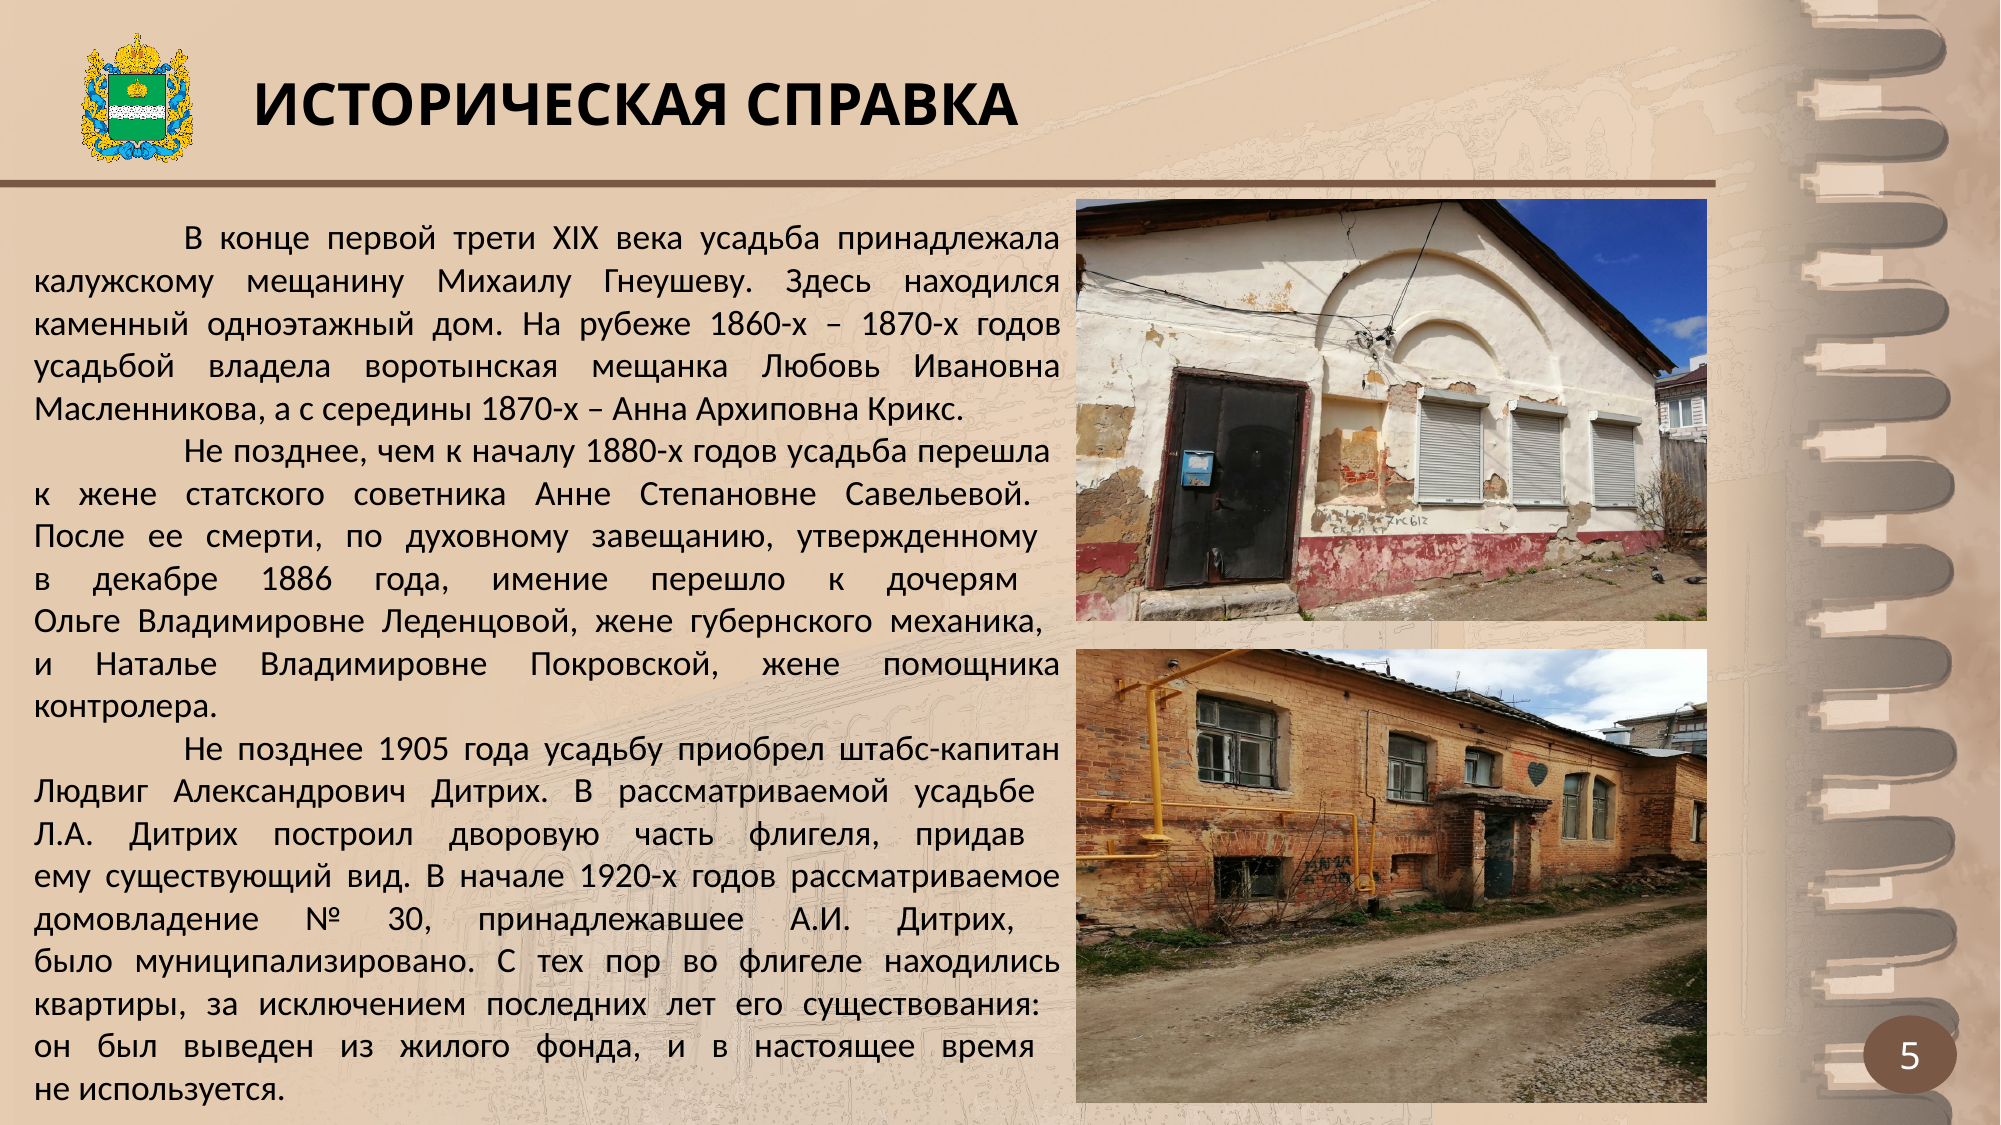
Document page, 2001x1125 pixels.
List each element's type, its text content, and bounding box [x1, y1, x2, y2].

title ИСТОРИЧЕСКАЯ СПРАВКА [237, 45, 1963, 168]
text_box [0, 179, 1717, 188]
picture [0, 0, 2001, 1125]
text_box 5 [1862, 1014, 1958, 1095]
text_box В конце первой трети XIX века усадьба принадлежала калужскому мещанину Михаилу Гнеушеву. Здесь находился каменный одноэтажный дом. На рубеже 1860-х – 1870-х годов усадьбой владела воротынская мещанка Любовь Ивановна Масленникова, а с середины 1870-х – Анна Архиповна Крикс. Не позднее, чем к началу 1880-х годов усадьба перешла к жене статского советника Анне Степановне Савельевой. После ее смерти, по духовному завещанию, утвержденному в декабре 1886 года, имение перешло к дочерям Ольге Владимировне Леденцовой, жене губернского механика, и Наталье Владимировне Покровской, жене помощника контролера. Не позднее 1905 года усадьбу приобрел штабс-капитан Людвиг Александрович Дитрих. В рассматриваемой усадьбе Л.А. Дитрих построил дворовую часть флигеля, придав ему существующий вид. В начале 1920-х годов рассматриваемое домовладение № 30, принадлежавшее А.И. Дитрих, было муниципализировано. С тех пор во флигеле находились квартиры, за исключением последних лет его существования: он был выведен из жилого фонда, и в настоящее время не используется. [19, 204, 1077, 1115]
